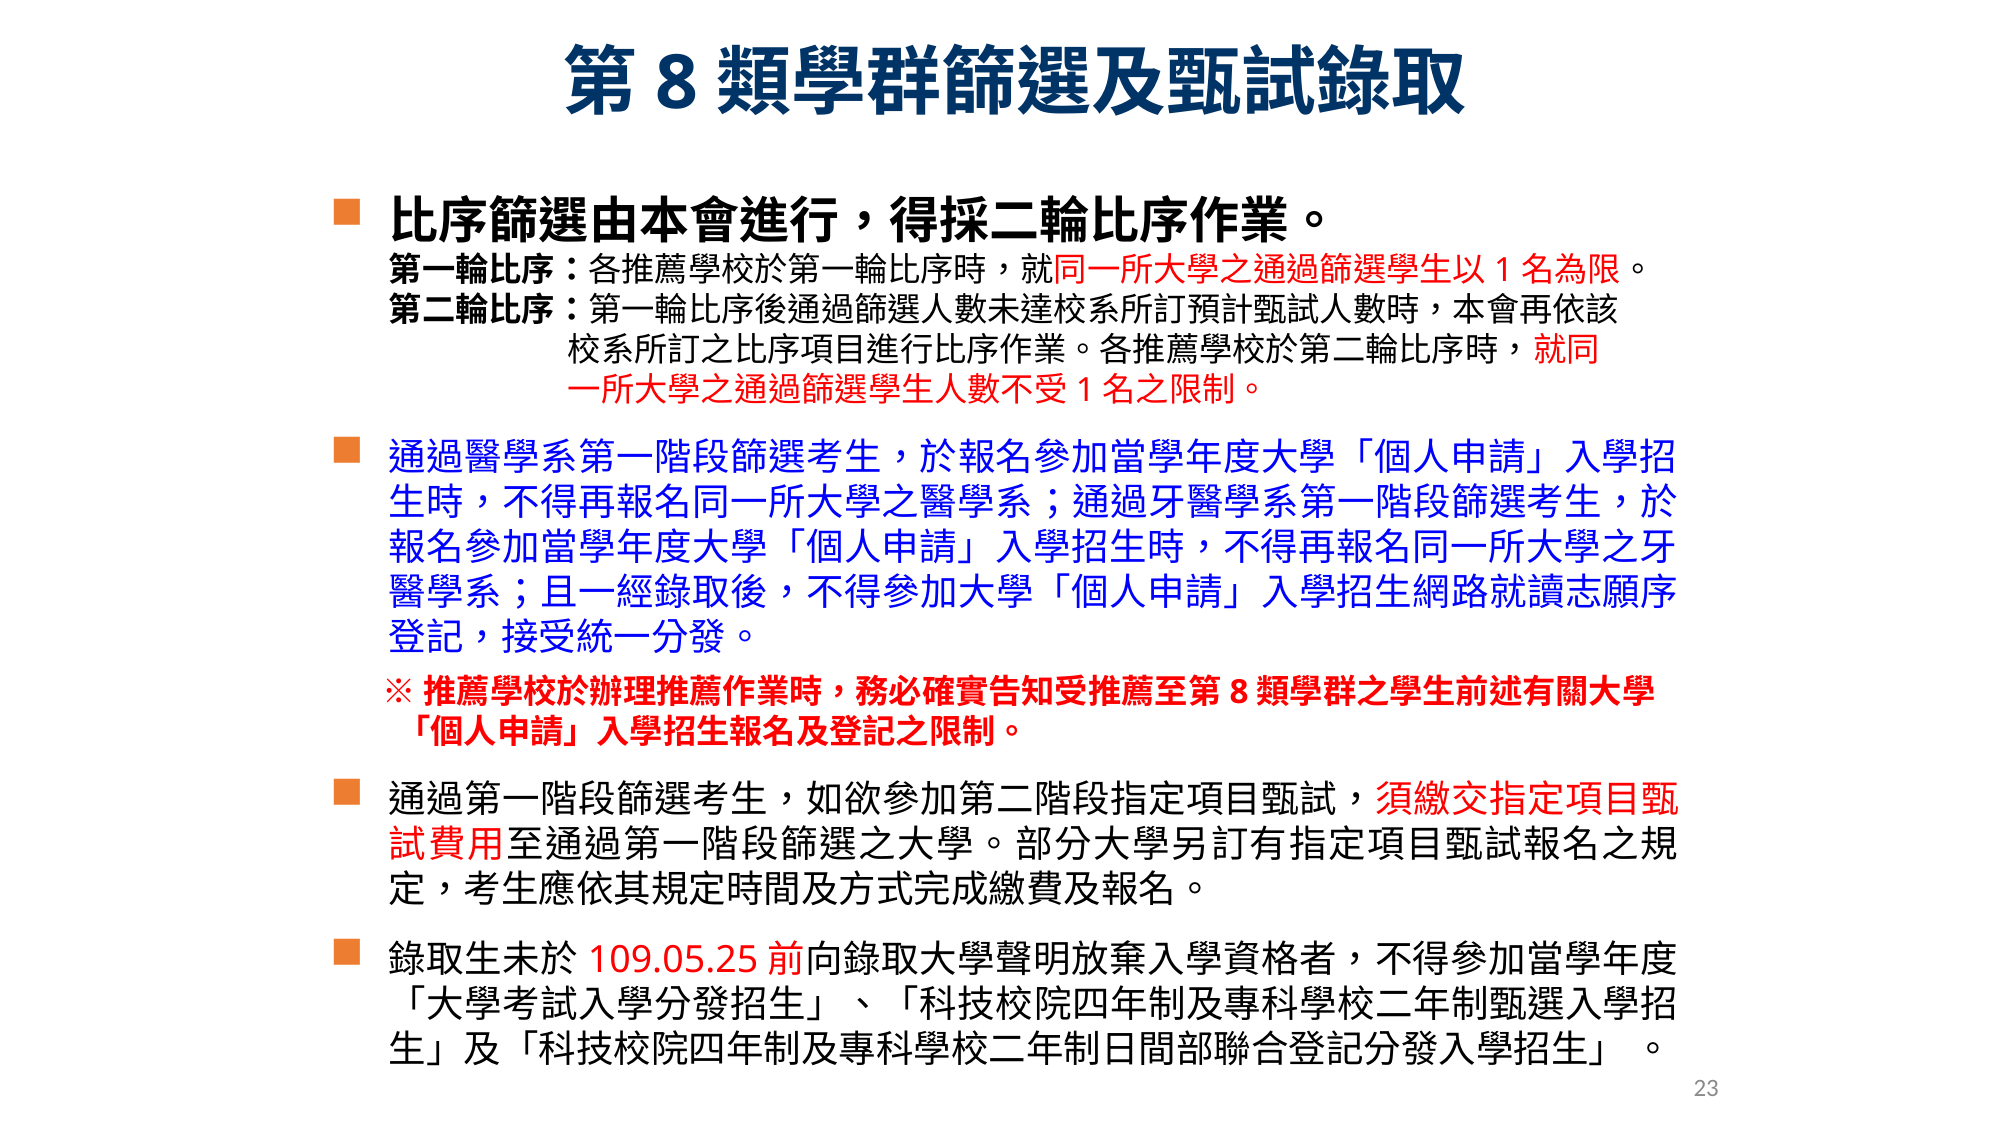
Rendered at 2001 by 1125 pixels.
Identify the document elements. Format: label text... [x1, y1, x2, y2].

text_box 比序篩選由本會進行，得採二輪比序作業。 第一輪比序：各推薦學校於第一輪比序時，就同一所大學之通過篩選學生以1名為限。 第二輪比序：第一輪比序後通過篩選人數未達校系所訂預計甄試人數時，本會再依該 校系所訂之比序項目進行比序作業。各推薦學校於第二輪比序時，就同 一所大學之通過篩選學生人數不受1名之限制。 通過醫學系第一階段篩選考生，於報名參加當學年度大學「個人申請」入學招生時，不得再報名同一所大學之醫學系；通過牙醫學系第一階段篩選考生，於報名參加當學年度大學「個人申請」入學招生時，不得再報名同一所大學之牙醫學系；且一經錄取後，不得參加大學「個人申請」入學招生網路就讀志願序登記，接受統一分發。 ※推薦學校於辦理推薦作業時，務必確實告知受推薦至第8類學群之學生前述有關大學 「個人申請」入學招生報名及登記之限制。 通過第一階段篩選考生，如欲參加第二階段指定項目甄試，須繳交指定項目甄試費用至通過第一階段篩選之大學。部分大學另訂有指定項目甄試報名之規定，考生應依其規定時間及方式完成繳費及報名。 錄取生未於109.05.25前向錄取大學聲明放棄入學資格者，不得參加當學年度「大學考試入學分發招生」、「科技校院四年制及專科學校二年制甄選入學招生」及「科技校院四年制及專科學校二年制日間部聯合登記分發入學招生」 。 [315, 180, 1715, 1073]
title 第8類學群篩選及甄試錄取 [339, 30, 1690, 138]
slide_number 23 [1396, 1056, 1734, 1117]
